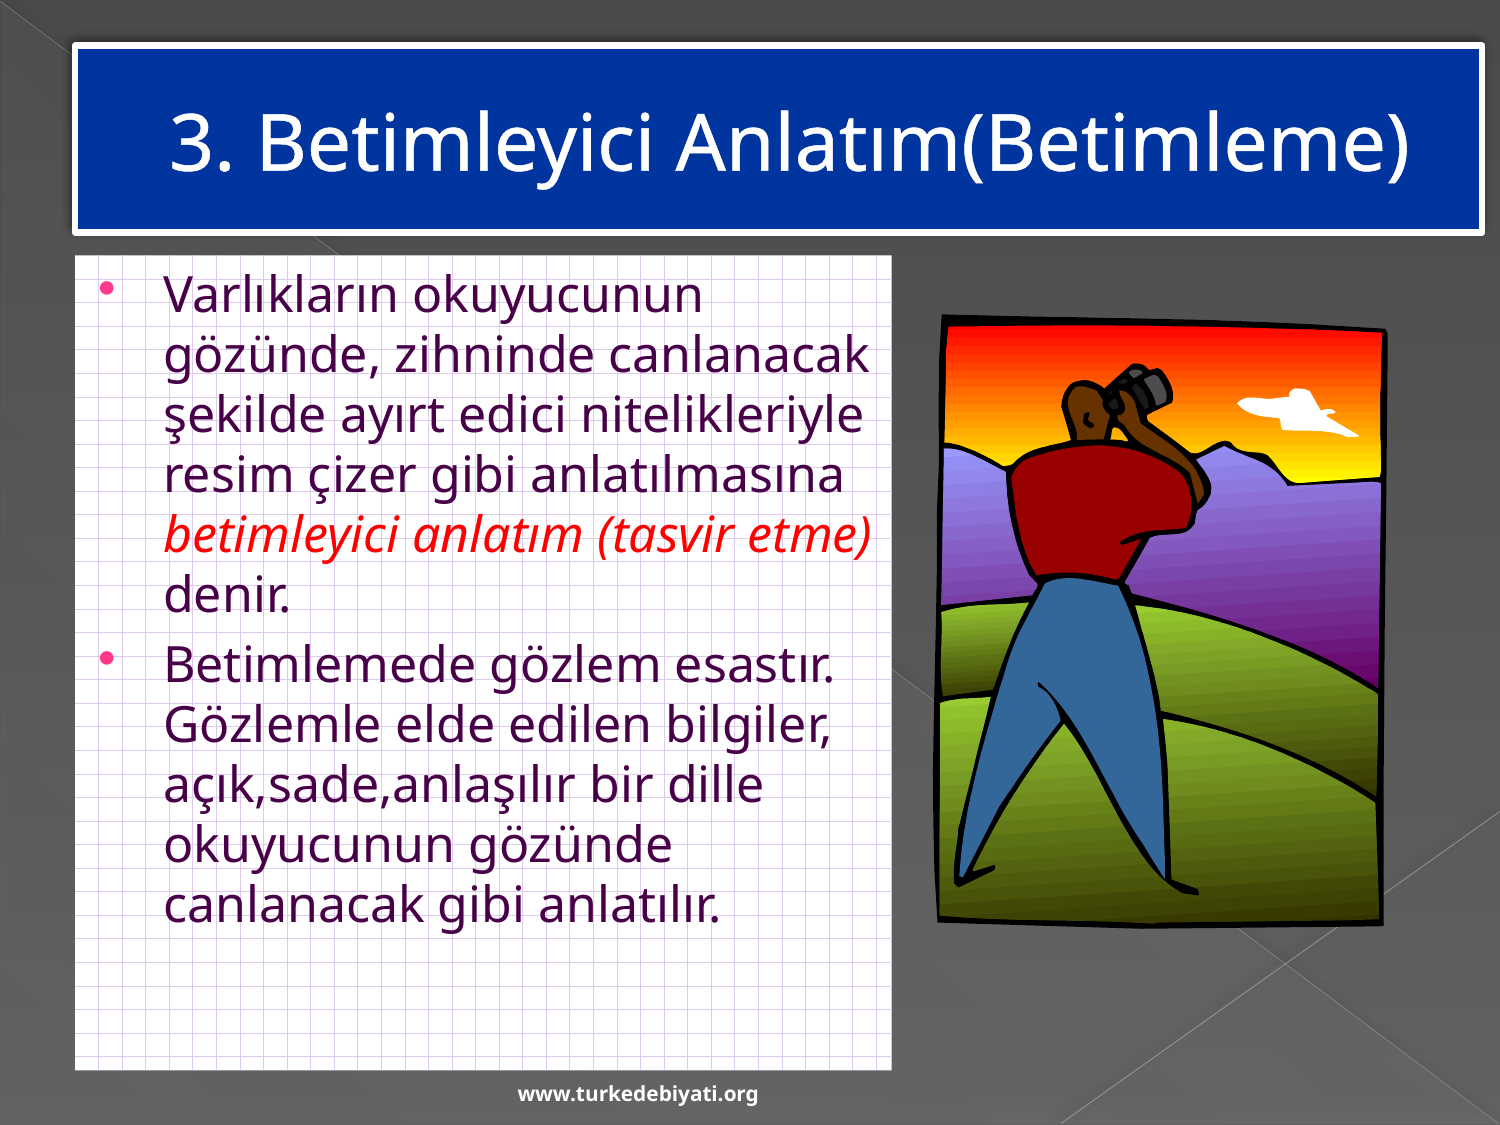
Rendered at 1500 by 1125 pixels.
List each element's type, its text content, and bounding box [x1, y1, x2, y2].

picture [926, 314, 1389, 929]
footer www.turkedebiyati.org [75, 1063, 774, 1113]
title 3. Betimleyici Anlatım(Betimleme) [72, 42, 1485, 236]
list Varlıkların okuyucunun gözünde, zihninde canlanacak şekilde ayırt edici nitelikleriyle resim çizer gibi anlatılmasına betimleyici anlatım (tasvir etme) denir. Betimlemede gözlem esastır. Gözlemle elde edilen bilgiler, açık,sade,anlaşılır bir dille okuyucunun gözünde canlanacak gibi anlatılır. [75, 255, 892, 1071]
